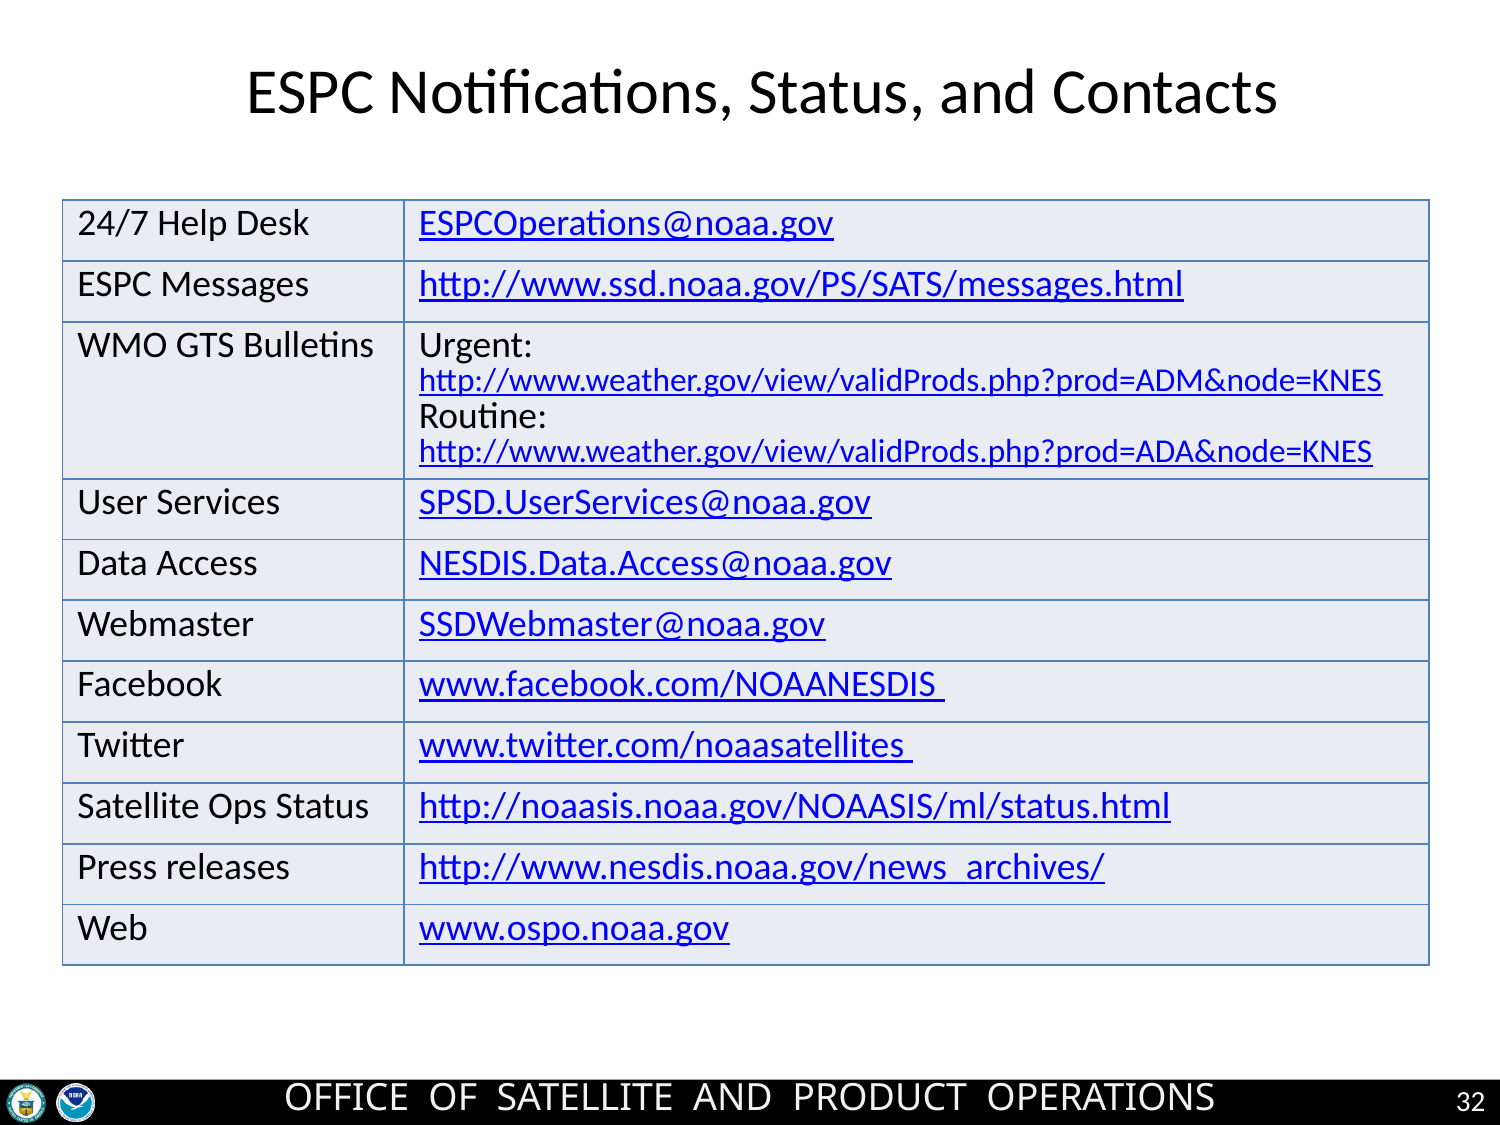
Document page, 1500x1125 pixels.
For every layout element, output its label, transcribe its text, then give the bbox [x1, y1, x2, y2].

table_cell SPSD.UserServices@noaa.gov [405, 480, 1428, 539]
table_cell NESDIS.Data.Access@noaa.gov [405, 540, 1428, 599]
table_cell www.ospo.noaa.gov [405, 905, 1428, 964]
table_cell Web [63, 905, 403, 964]
table_cell http://www.ssd.noaa.gov/PS/SATS/messages.html [405, 262, 1428, 321]
table_header 24/7 Help Desk [63, 201, 403, 260]
table_cell User Services [63, 480, 403, 539]
table_cell ESPC Messages [63, 262, 403, 321]
table_cell Satellite Ops Status [63, 784, 403, 843]
picture [6, 1083, 46, 1123]
table_cell Urgent: http://www.weather.gov/view/validProds.php?prod=ADM&node=KNES Routine: http://www.weather.gov/view/validProds.php?prod=ADA&node=KNES [405, 323, 1428, 478]
table_cell www.twitter.com/noaasatellites [405, 723, 1428, 782]
table_cell http://www.nesdis.noaa.gov/news_archives/ [405, 845, 1428, 904]
table_cell www.facebook.com/NOAANESDIS [405, 662, 1428, 721]
table_cell SSDWebmaster@noaa.gov [405, 601, 1428, 660]
picture [56, 1083, 95, 1122]
table_header ESPCOperations@noaa.gov [405, 201, 1428, 260]
table_cell WMO GTS Bulletins [63, 323, 403, 478]
table_cell Data Access [63, 540, 403, 599]
table_cell Facebook [63, 662, 403, 721]
table_cell http://noaasis.noaa.gov/NOAASIS/ml/status.html [405, 784, 1428, 843]
table_cell Twitter [63, 723, 403, 782]
table_cell Press releases [63, 845, 403, 904]
title ESPC Notifications, Status, and Contacts [0, 57, 1500, 138]
table_cell Webmaster [63, 601, 403, 660]
